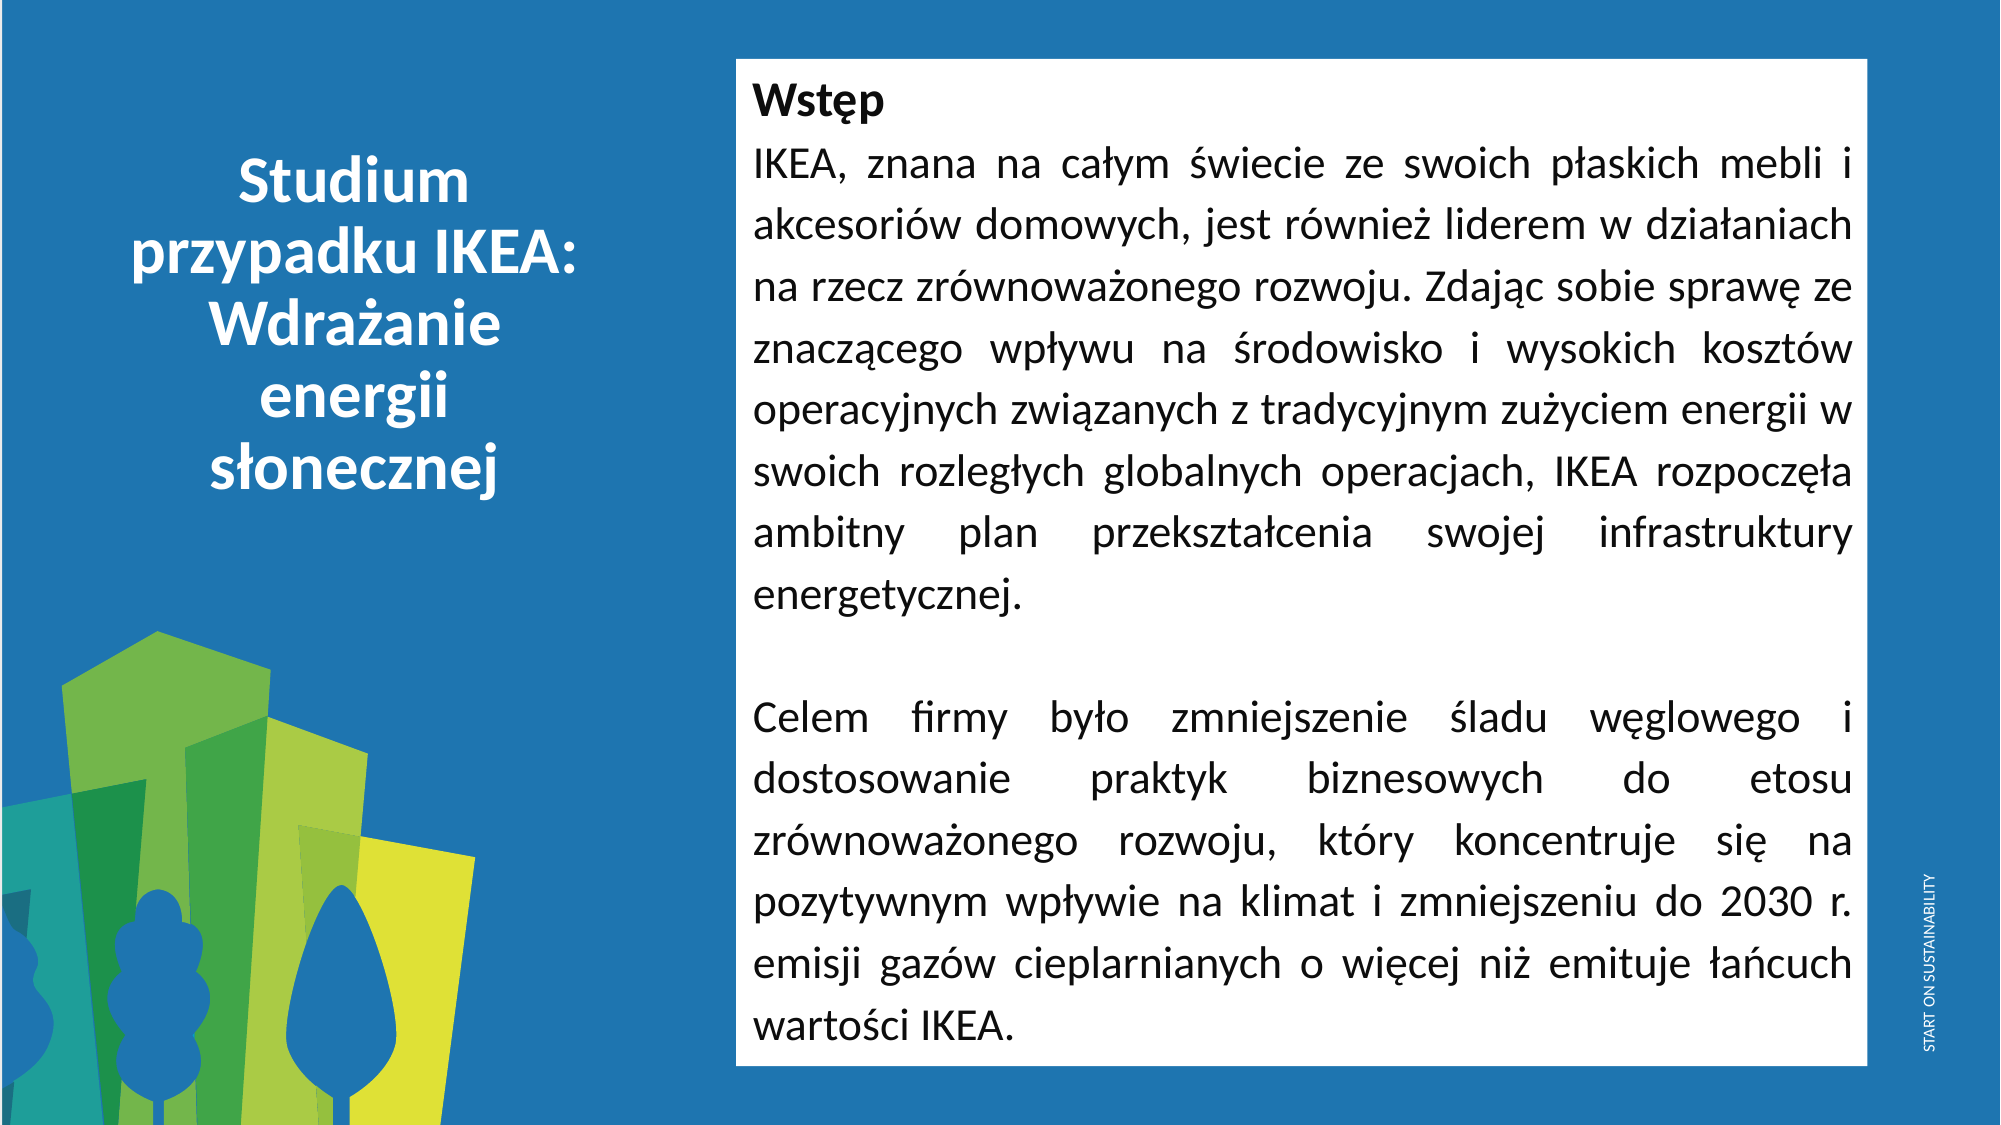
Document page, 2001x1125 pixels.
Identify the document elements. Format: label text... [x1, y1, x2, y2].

list Studium przypadku IKEA: Wdrażanie energii słonecznej [98, 137, 612, 429]
list Wstęp IKEA, znana na całym świecie ze swoich płaskich mebli i akcesoriów domowych, jest również liderem w działaniach na rzecz zrównoważonego rozwoju. Zdając sobie sprawę ze znaczącego wpływu na środowisko i wysokich kosztów operacyjnych związanych z tradycyjnym zużyciem energii w swoich rozległych globalnych operacjach, IKEA rozpoczęła ambitny plan przekształcenia swojej infrastruktury energetycznej. Celem firmy było zmniejszenie śladu węglowego i dostosowanie praktyk biznesowych do etosu zrównoważonego rozwoju, który koncentruje się na pozytywnym wpływie na klimat i zmniejszeniu do 2030 r. emisji gazów cieplarnianych o więcej niż emituje łańcuch wartości IKEA. [738, 51, 1869, 899]
